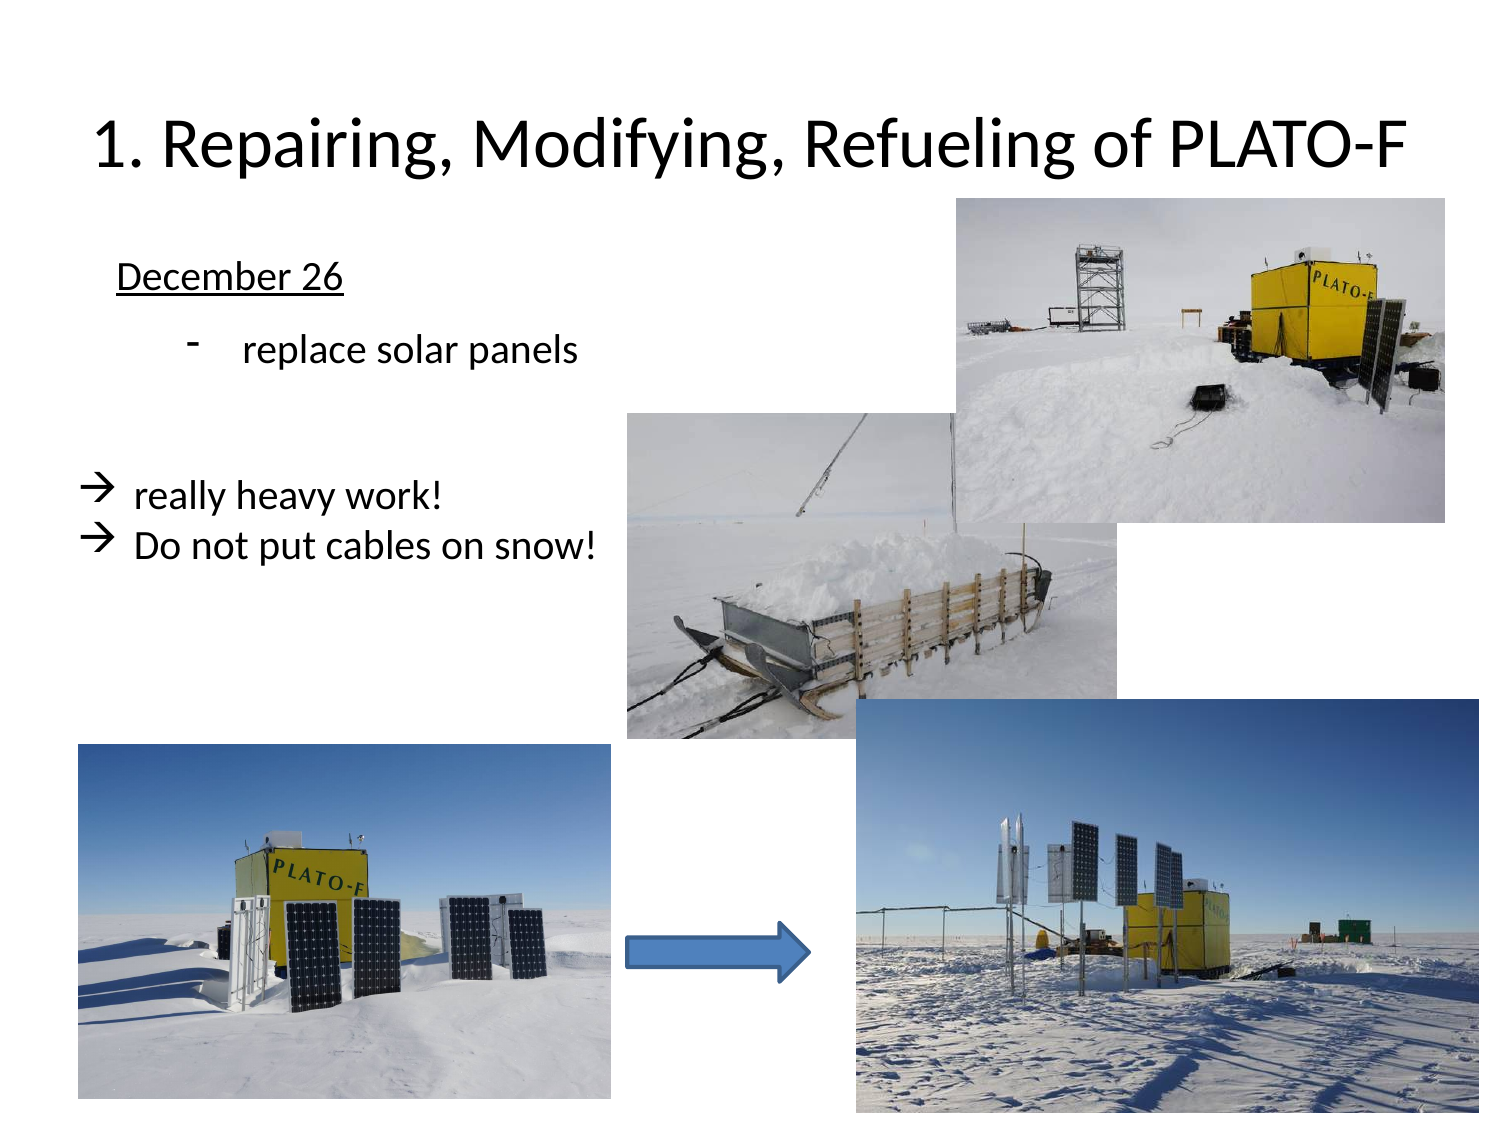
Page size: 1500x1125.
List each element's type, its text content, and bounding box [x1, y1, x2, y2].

text_box really heavy work! Do not put cables on snow! [62, 460, 613, 575]
text_box replace solar panels [171, 314, 628, 380]
picture [627, 197, 1479, 1113]
text_box [625, 920, 812, 984]
text_box December 26 [101, 241, 359, 307]
title 1. Repairing, Modifying, Refueling of PLATO-F [75, 45, 1425, 233]
picture [77, 744, 611, 1099]
